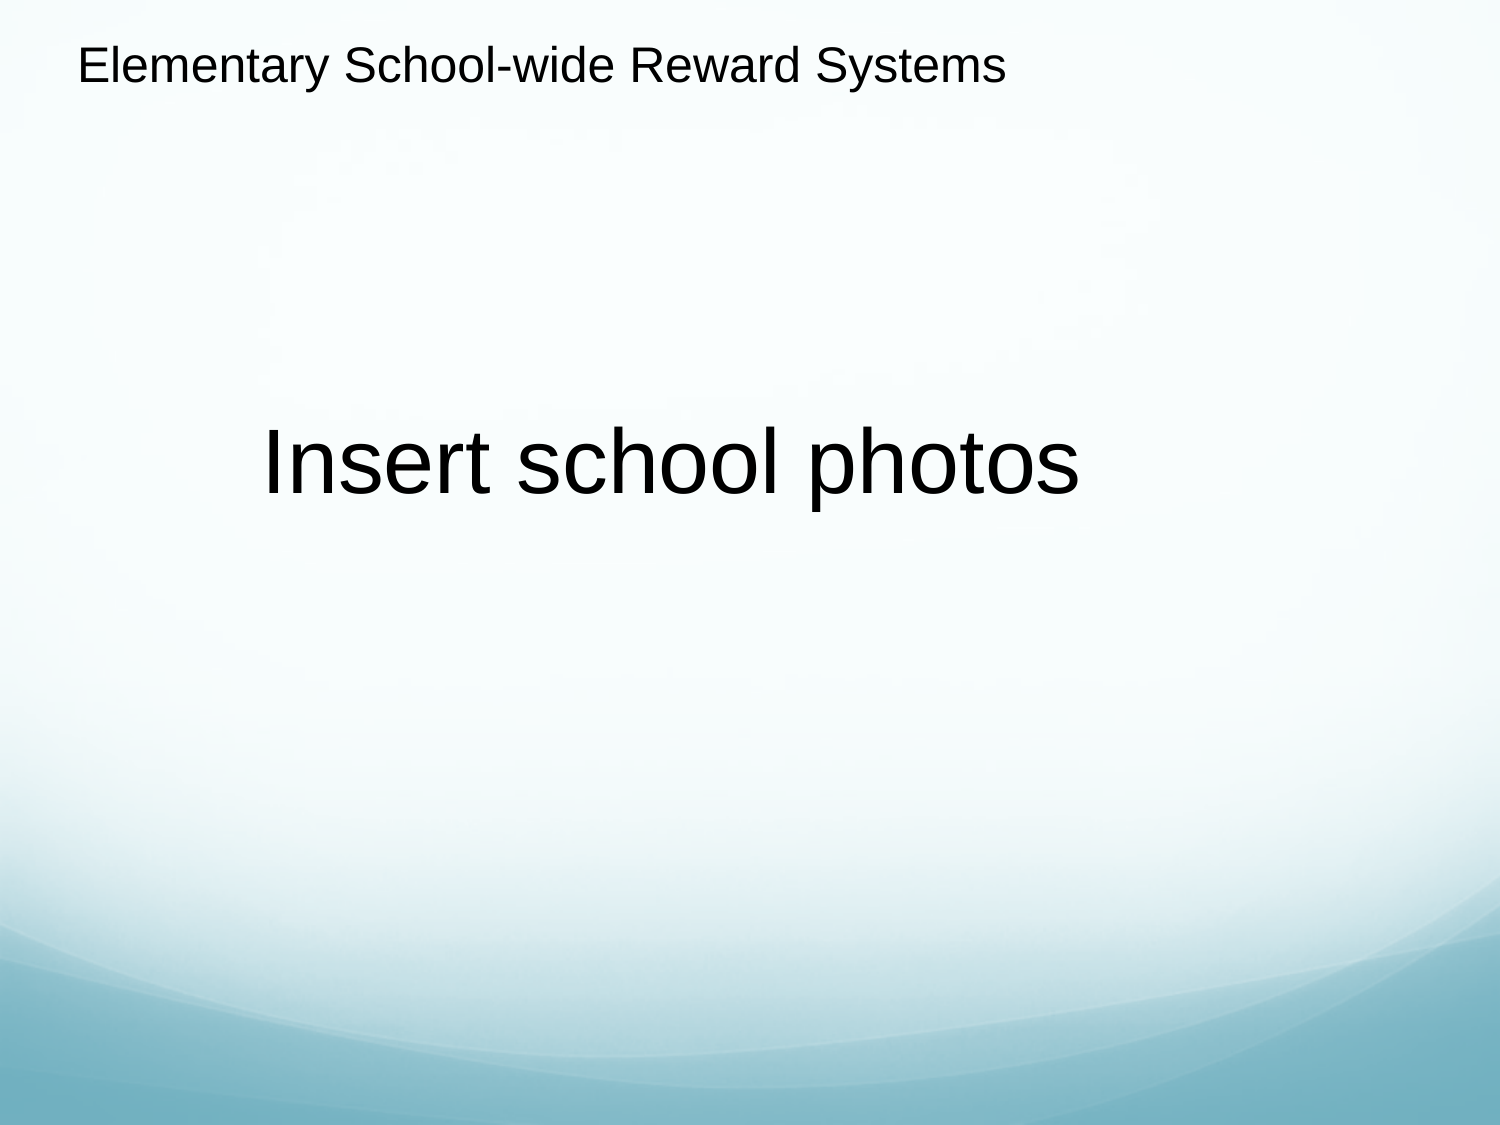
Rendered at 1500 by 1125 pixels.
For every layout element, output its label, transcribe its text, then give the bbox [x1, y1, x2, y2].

text_box Insert school photos [246, 394, 1099, 519]
text_box Elementary School-wide Reward Systems [62, 24, 1025, 100]
